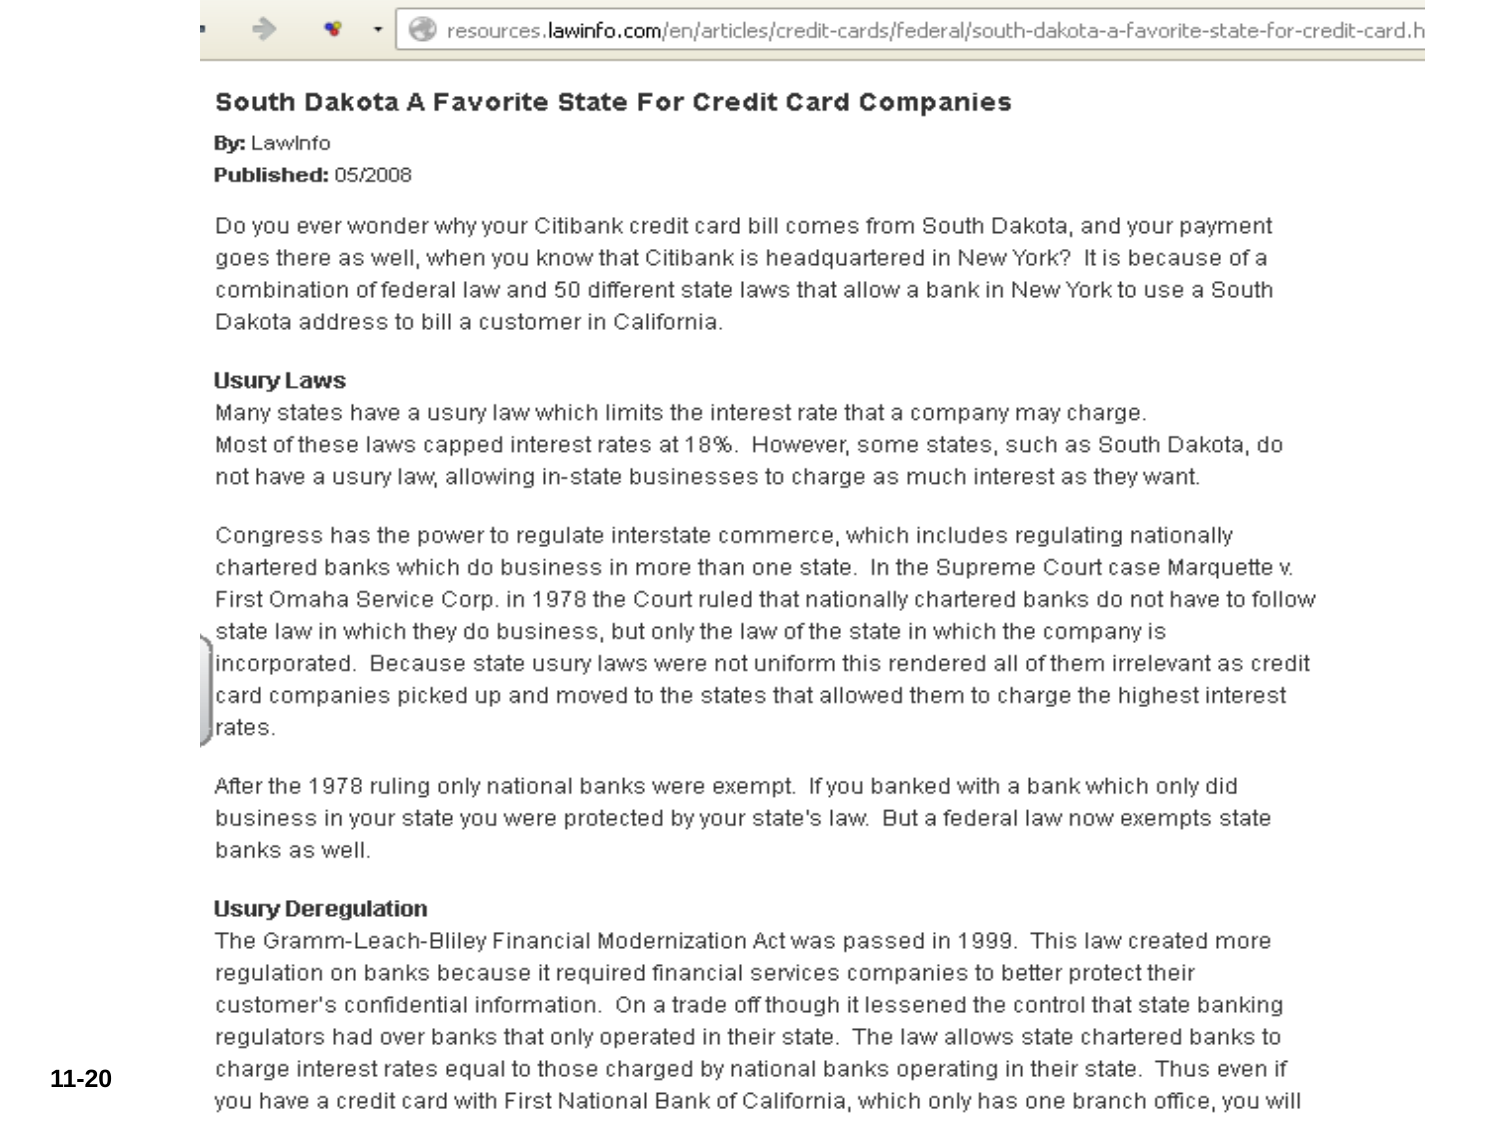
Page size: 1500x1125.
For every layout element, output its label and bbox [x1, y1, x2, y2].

picture [199, 0, 1426, 1124]
